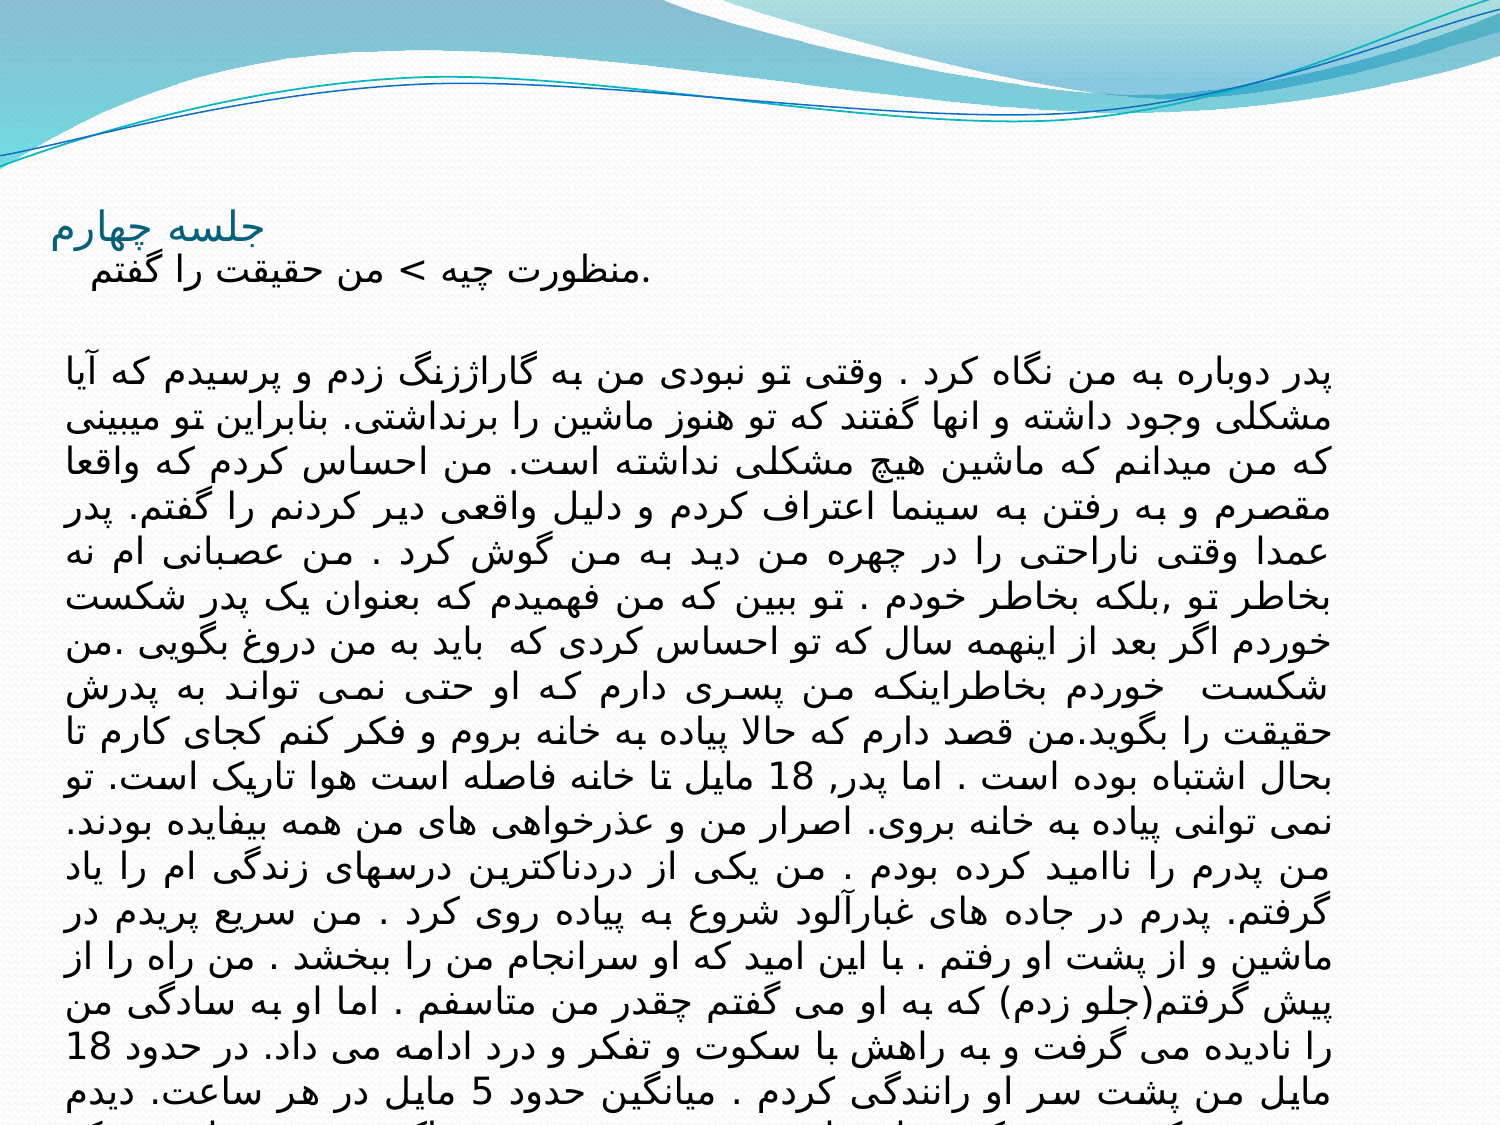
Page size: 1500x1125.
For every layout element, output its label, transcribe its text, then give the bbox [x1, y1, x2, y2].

title جلسه چهارم [50, 112, 1425, 250]
text_box پدر دوباره به من نگاه کرد . وقتی تو نبودی من به گاراژزنگ زدم و پرسیدم که آیا مشکلی وجود داشته و انها گفتند که تو هنوز ماشین را برنداشتی. بنابراین تو میبینی که من میدانم که ماشین هیچ مشکلی نداشته است. من احساس کردم که واقعا مقصرم و به رفتن به سینما اعتراف کردم و دلیل واقعی دیر کردنم را گفتم. پدر عمدا وقتی ناراحتی را در چهره من دید به من گوش کرد . من عصبانی ام نه بخاطر تو ,بلکه بخاطر خودم . تو ببین که من فهمیدم که بعنوان یک پدر شکست خوردم اگر بعد از اینهمه سال که تو احساس کردی که باید به من دروغ بگویی .من شکست خوردم بخاطراینکه من پسری دارم که او حتی نمی تواند به پدرش حقیقت را بگوید.من قصد دارم که حالا پیاده به خانه بروم و فکر کنم کجای کارم تا بحال اشتباه بوده است . اما پدر, 18 مایل تا خانه فاصله است هوا تاریک است. تو نمی توانی پیاده به خانه بروی. اصرار من و عذرخواهی های من همه بیفایده بودند. من پدرم را ناامید کرده بودم . من یکی از دردناکترین درسهای زندگی ام را یاد گرفتم. پدرم در جاده های غبارآلود شروع به پیاده روی کرد . من سریع پریدم در ماشین و از پشت او رفتم . با این امید که او سرانجام من را ببخشد . من راه را از پیش گرفتم(جلو زدم) که به او می گفتم چقدر من متاسفم . اما او به سادگی من را نادیده می گرفت و به راهش با سکوت و تفکر و درد ادامه می داد. در حدود 18 مایل من پشت سر او رانندگی کردم . میانگین حدود 5 مایل در هر ساعت. دیدم پدرم در یک درد فیزیکی و احساسی شدید,بدترین و دردناکترین تجربه ای بود که من تاکنون داشتم. به هر حال آن, همچنین موفق آمیزترین درس زندگی من بود. من هرگز دیگر به کسی از آن زمان به بعد دروغ نگفتم . [50, 287, 1349, 1125]
list منظورت چیه > من حقیقت را گفتم. [75, 237, 1425, 1075]
